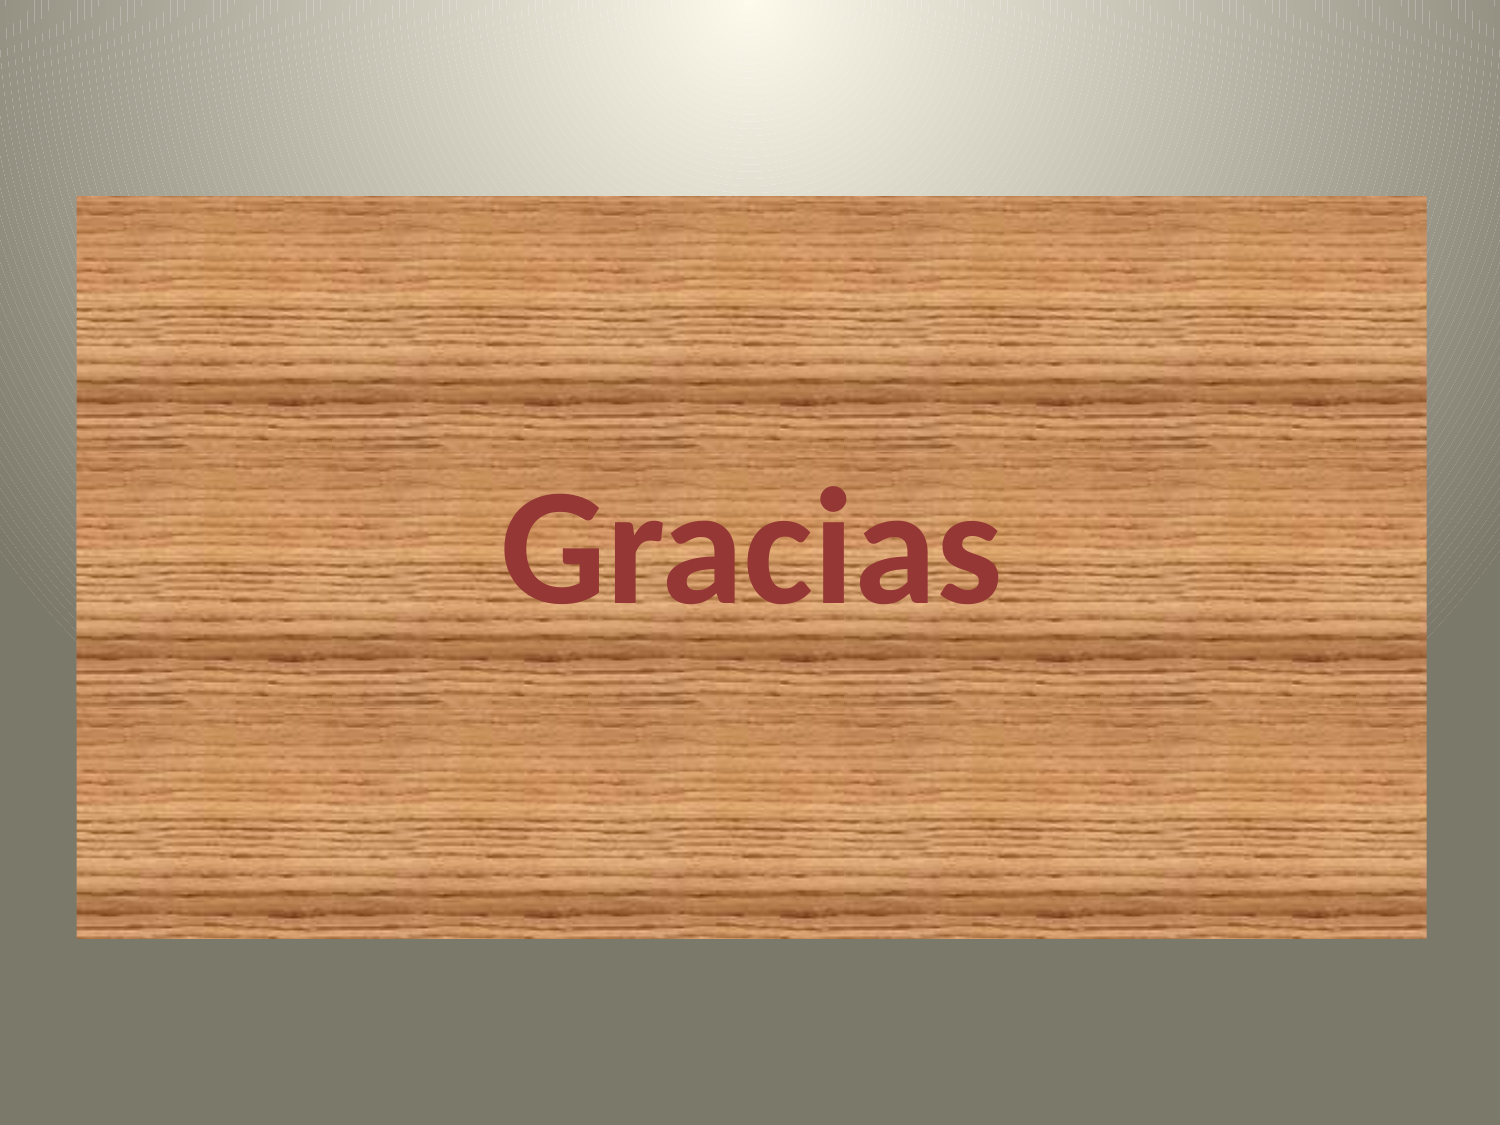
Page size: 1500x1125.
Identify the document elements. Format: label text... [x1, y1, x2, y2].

list Gracias [76, 196, 1427, 939]
